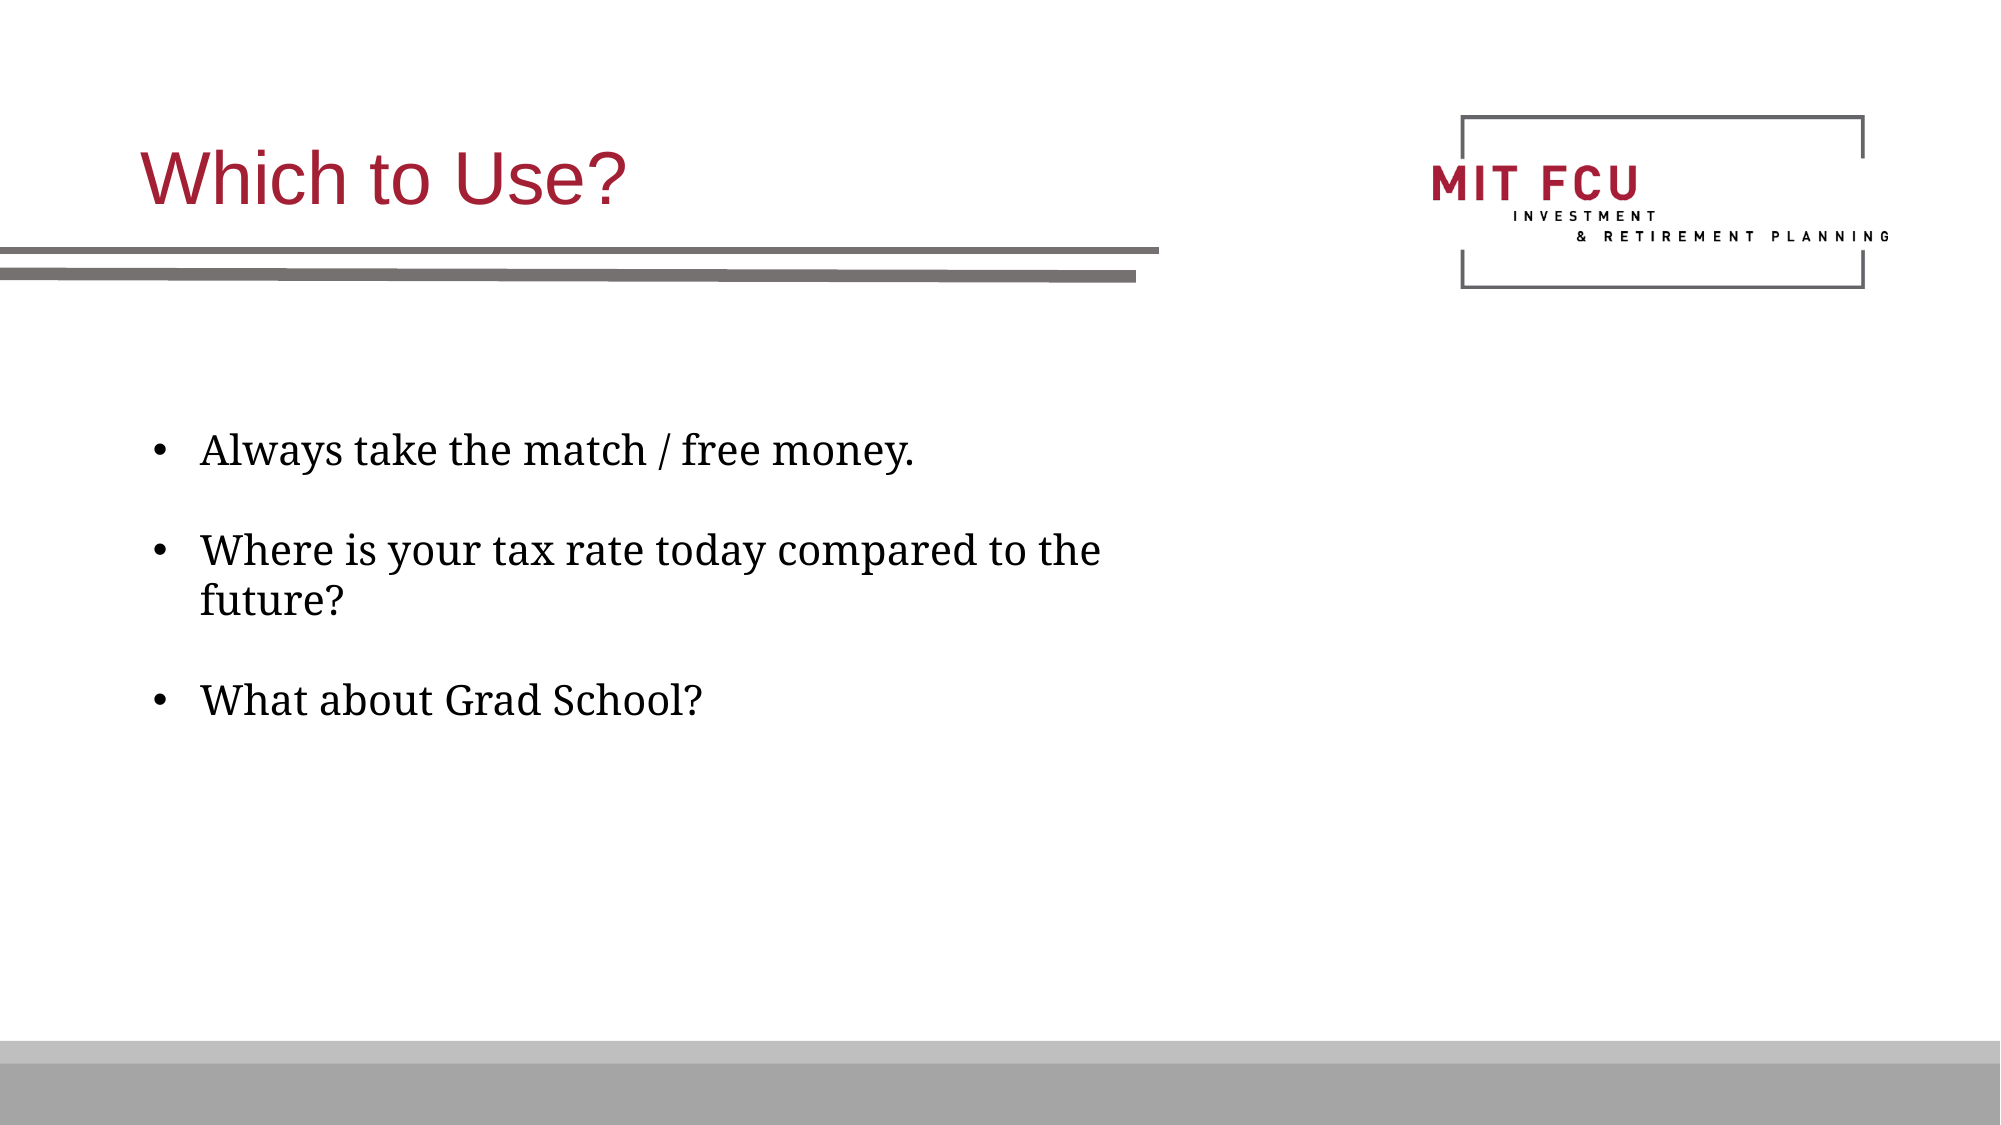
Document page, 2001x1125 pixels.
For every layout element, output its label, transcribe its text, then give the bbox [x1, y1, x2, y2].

text_box Which to Use? [126, 122, 1161, 228]
text_box Always take the match / free money. Where is your tax rate today compared to the future? What about Grad School? [138, 416, 1192, 732]
picture [1433, 115, 1888, 289]
